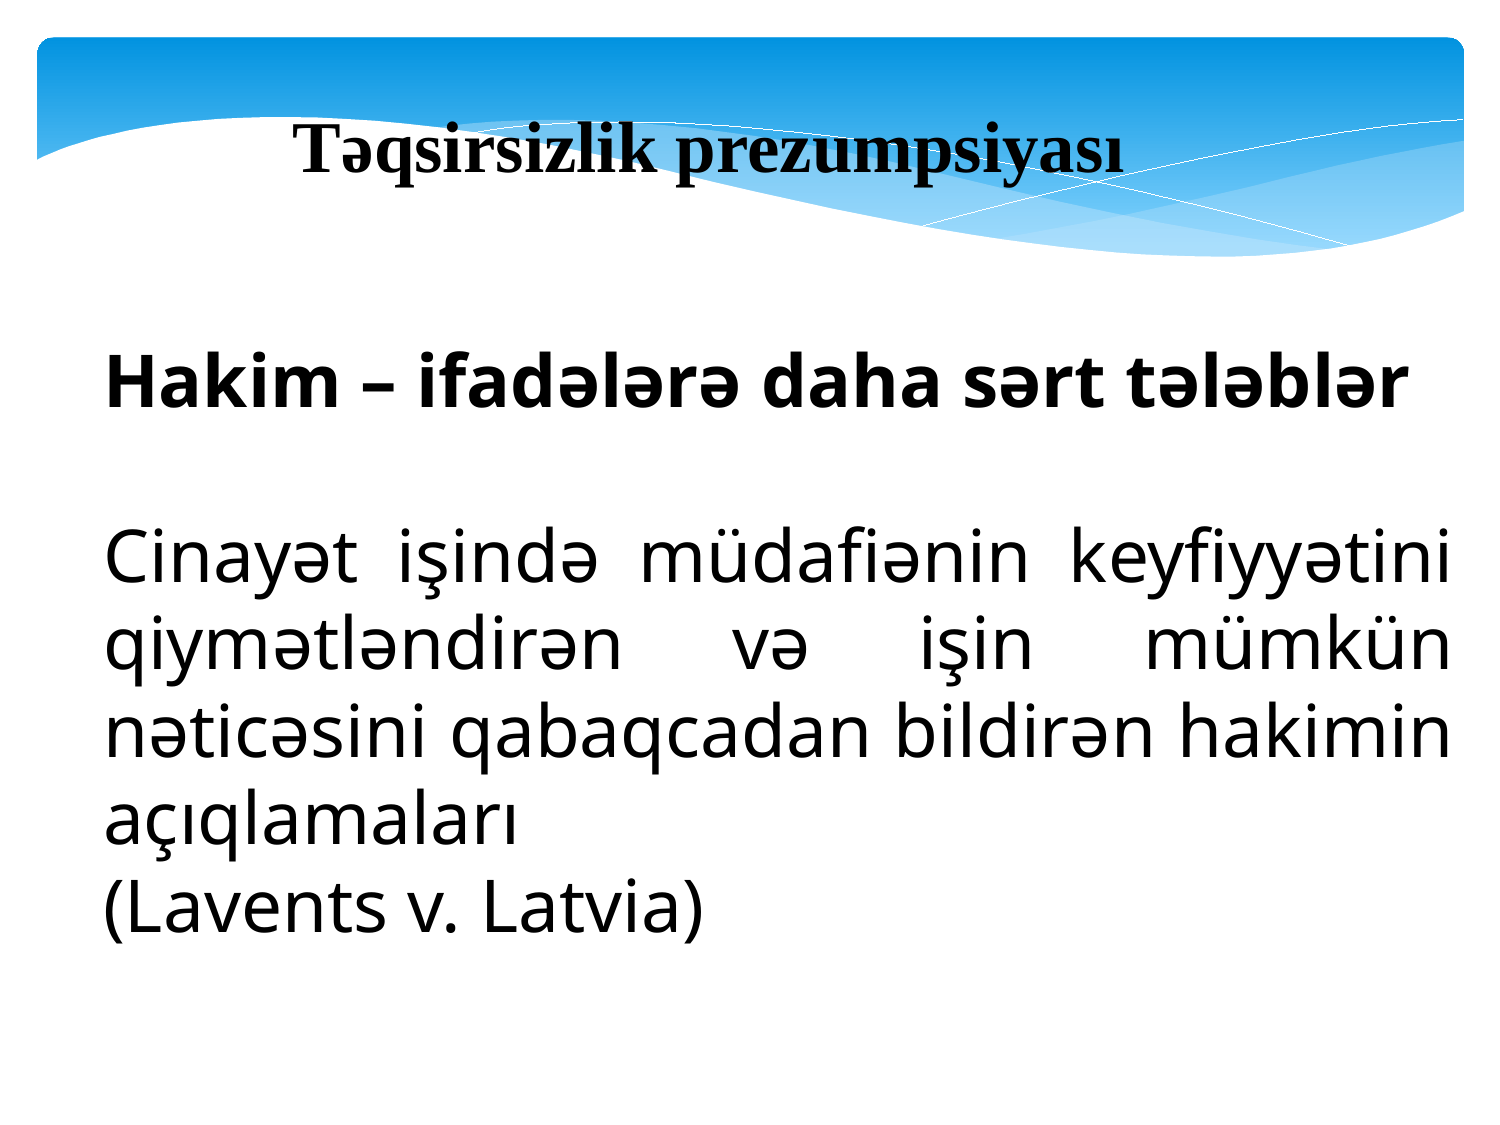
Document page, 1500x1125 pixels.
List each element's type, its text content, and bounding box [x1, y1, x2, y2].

text_box Hakim – ifadələrə daha sərt tələblər Cinayət işində müdafiənin keyfiyyətini qiymətləndirən və işin mümkün nəticəsini qabaqcadan bildirən hakimin açıqlamaları (Lavents v. Latvia) [88, 281, 1470, 955]
text_box Təqsirsizlik prezumpsiyası [277, 92, 1159, 195]
